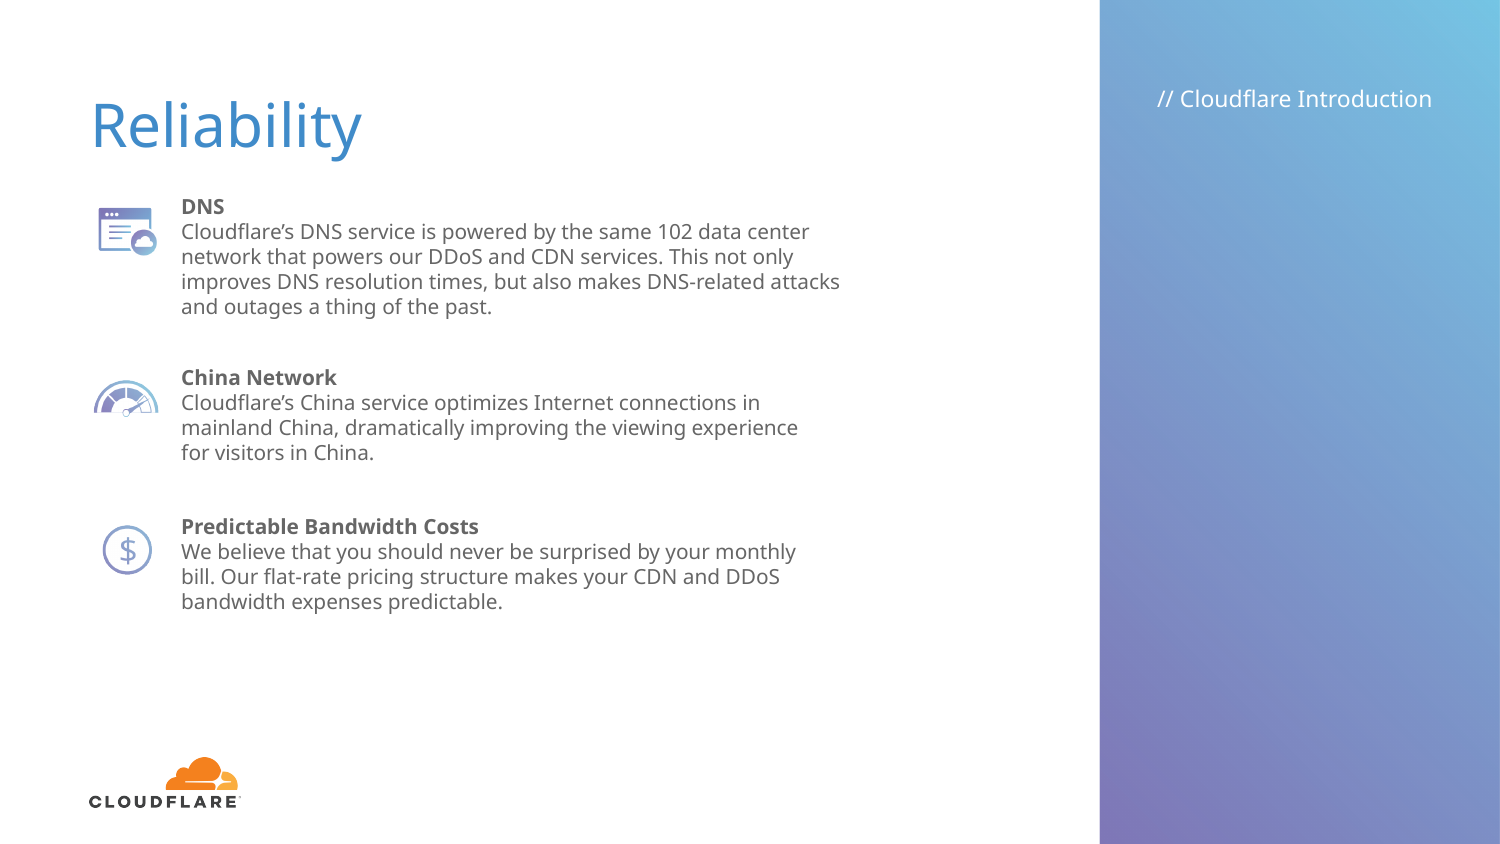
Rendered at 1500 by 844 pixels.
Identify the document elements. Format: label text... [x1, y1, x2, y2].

picture [89, 757, 241, 808]
title // Cloudflare Introduction [1142, 69, 1462, 547]
title Reliability [75, 33, 1019, 175]
picture [1069, 0, 1500, 844]
picture [92, 516, 161, 585]
text_box China Network Cloudflare’s China service optimizes Internet connections in mainland China, dramatically improving the viewing experience for visitors in China. [166, 350, 839, 494]
picture [92, 196, 161, 265]
text_box Predictable Bandwidth Costs We believe that you should never be surprised by your monthly bill. Our flat-rate pricing structure makes your CDN and DDoS bandwidth expenses predictable. [166, 498, 824, 647]
picture [88, 360, 165, 437]
text_box DNS Cloudflare’s DNS service is powered by the same 102 data center network that powers our DDoS and CDN services. This not only improves DNS resolution times, but also makes DNS-related attacks and outages a thing of the past. [166, 178, 878, 323]
